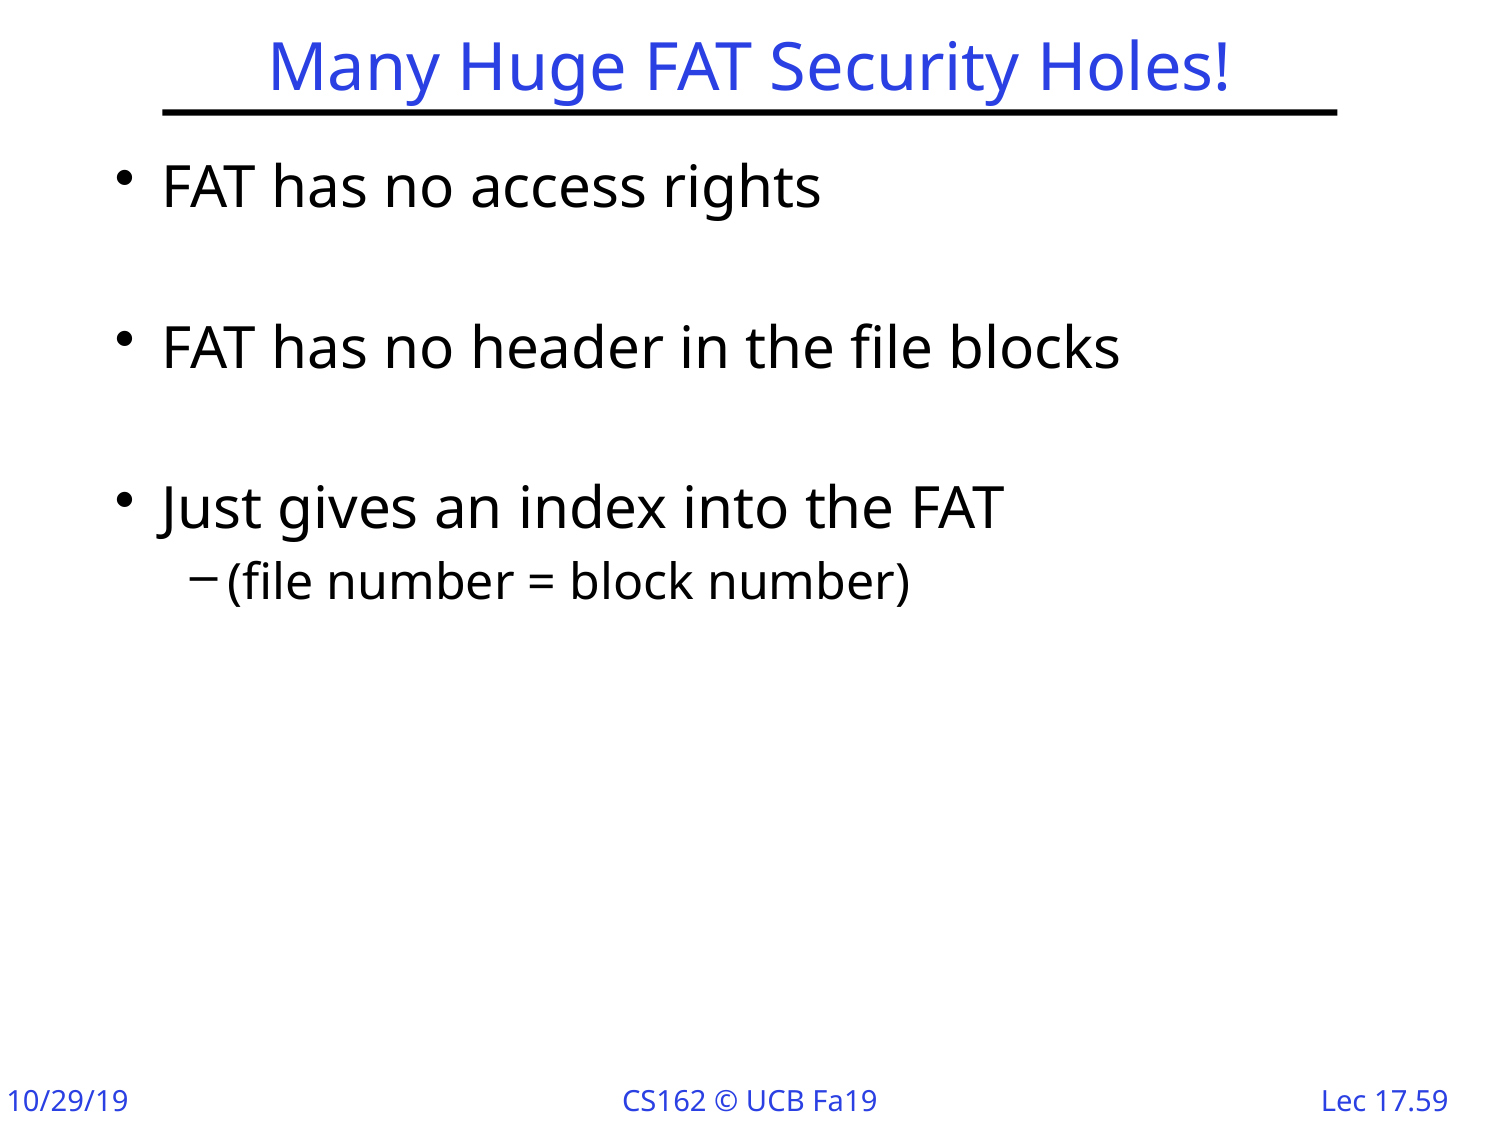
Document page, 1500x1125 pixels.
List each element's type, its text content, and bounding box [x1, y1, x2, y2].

list FAT has no access rights FAT has no header in the file blocks Just gives an index into the FAT (file number = block number) [99, 149, 1400, 988]
title Many Huge FAT Security Holes! [162, 24, 1338, 113]
